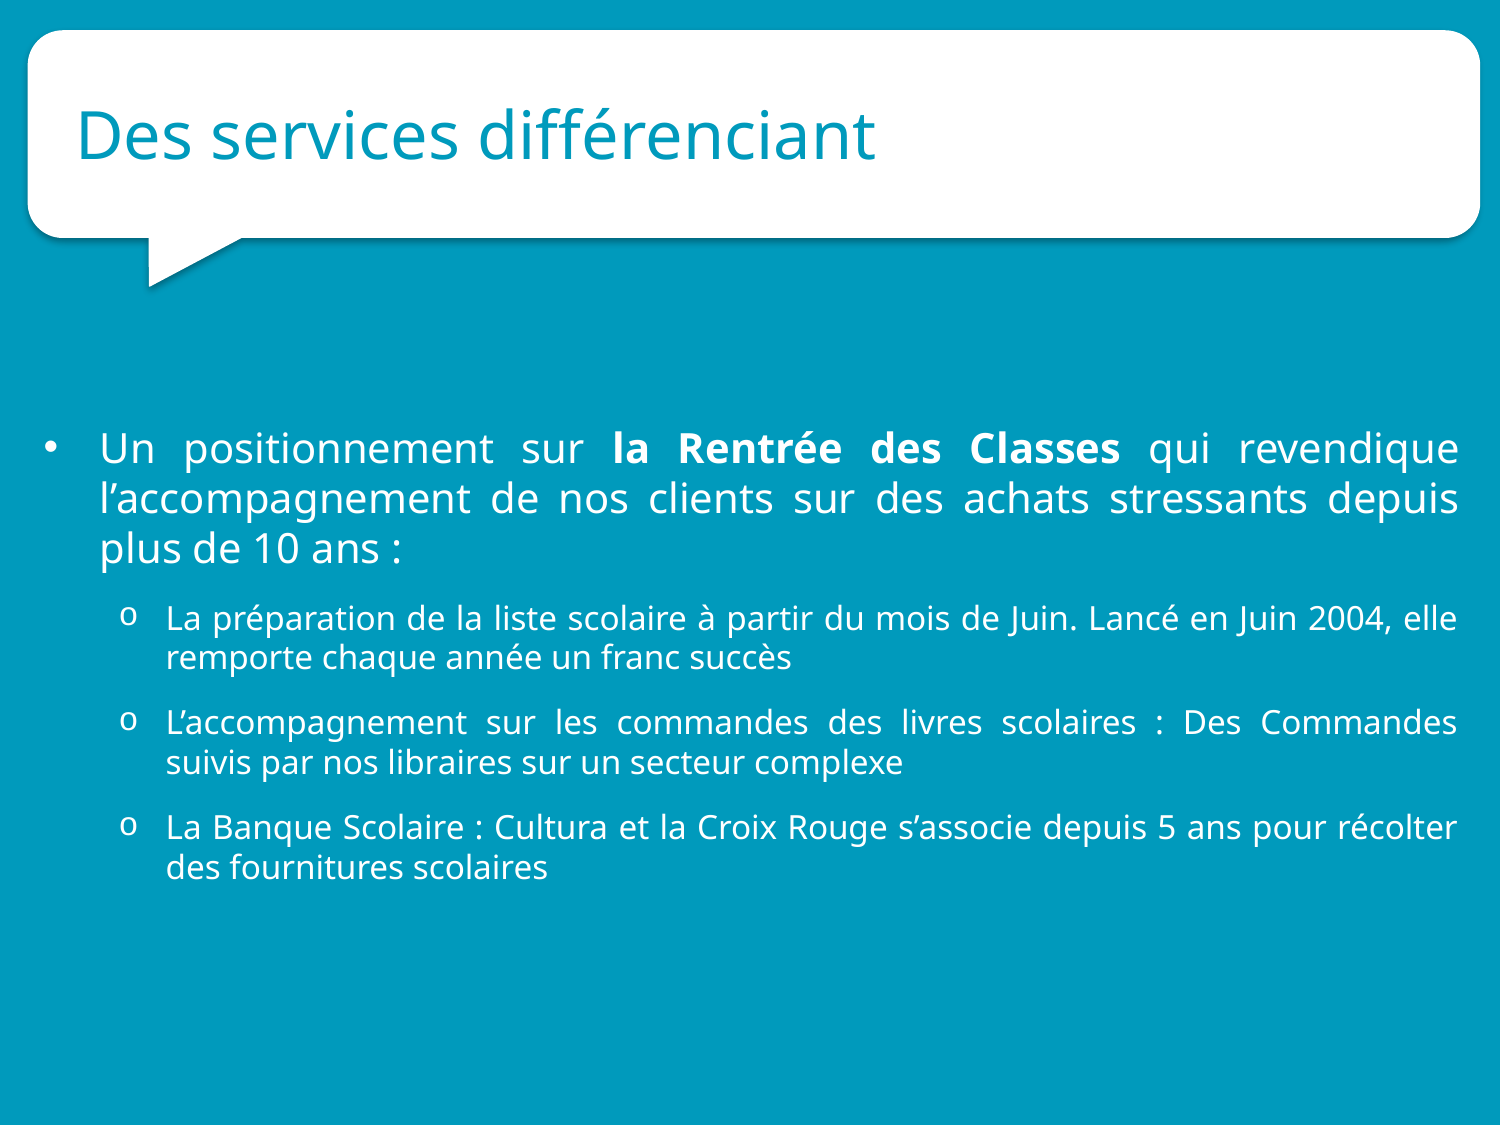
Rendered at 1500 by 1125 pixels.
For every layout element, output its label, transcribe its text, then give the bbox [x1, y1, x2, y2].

list Un positionnement sur la Rentrée des Classes qui revendique l’accompagnement de nos clients sur des achats stressants depuis plus de 10 ans : La préparation de la liste scolaire à partir du mois de Juin. Lancé en Juin 2004, elle remporte chaque année un franc succès L’accompagnement sur les commandes des livres scolaires : Des Commandes suivis par nos libraires sur un secteur complexe La Banque Scolaire : Cultura et la Croix Rouge s’associe depuis 5 ans pour récolter des fournitures scolaires [37, 415, 1466, 1091]
title Des services différenciant [69, 39, 1467, 227]
